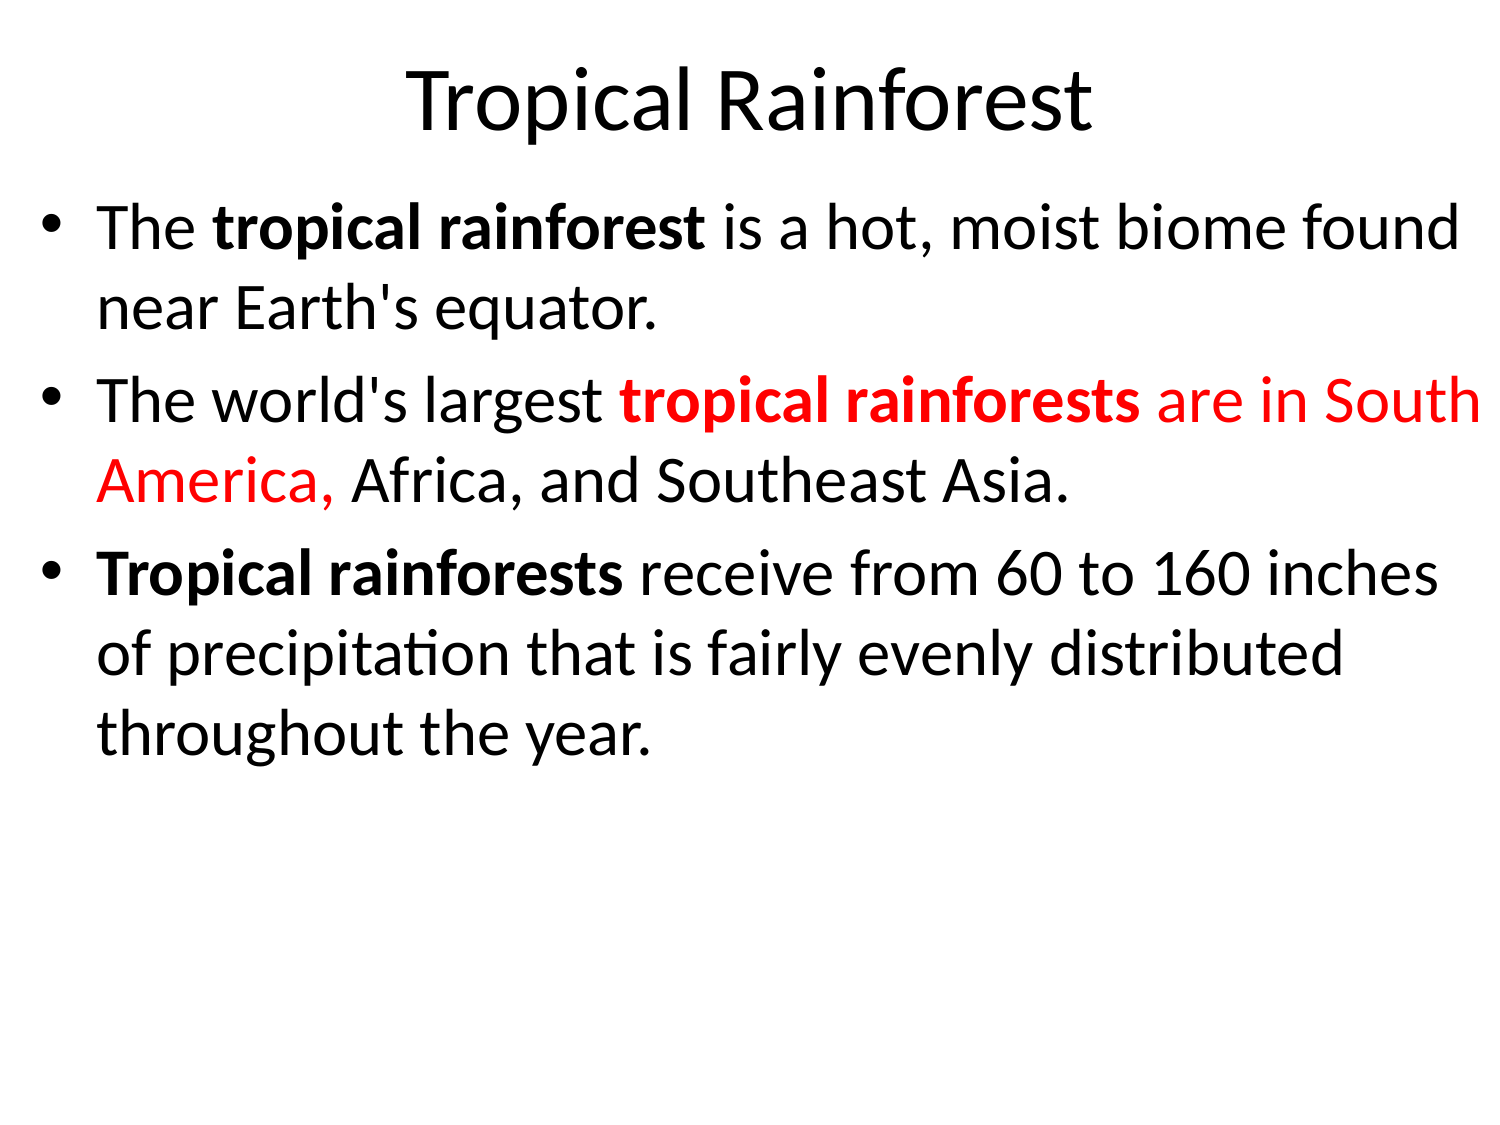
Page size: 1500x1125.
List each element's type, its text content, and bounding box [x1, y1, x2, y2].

title Tropical Rainforest [75, 0, 1425, 174]
list The tropical rainforest is a hot, moist biome found near Earth's equator. The world's largest tropical rainforests are in South America, Africa, and Southeast Asia. Tropical rainforests receive from 60 to 160 inches of precipitation that is fairly evenly distributed throughout the year. [24, 174, 1500, 918]
